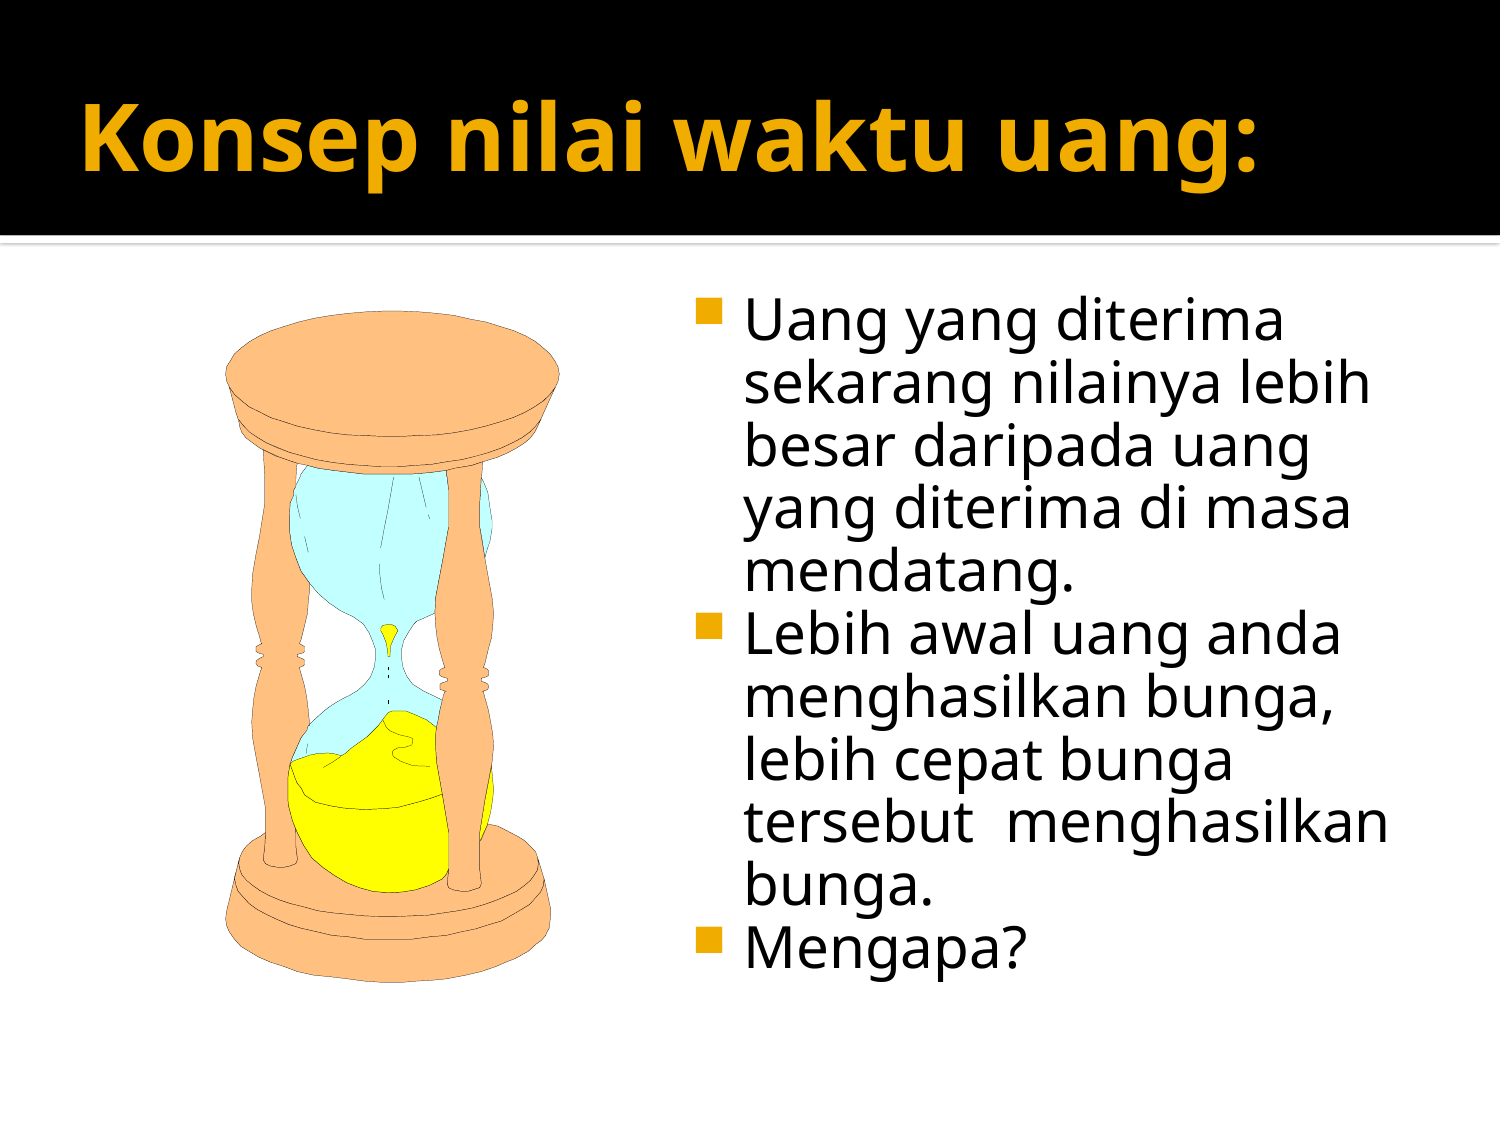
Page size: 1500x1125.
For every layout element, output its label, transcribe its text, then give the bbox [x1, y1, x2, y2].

title Konsep nilai waktu uang: [62, 43, 1338, 225]
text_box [224, 310, 565, 988]
list Uang yang diterima sekarang nilainya lebih besar daripada uang yang diterima di masa mendatang. Lebih awal uang anda menghasilkan bunga, lebih cepat bunga tersebut menghasilkan bunga. Mengapa? [662, 275, 1450, 1050]
